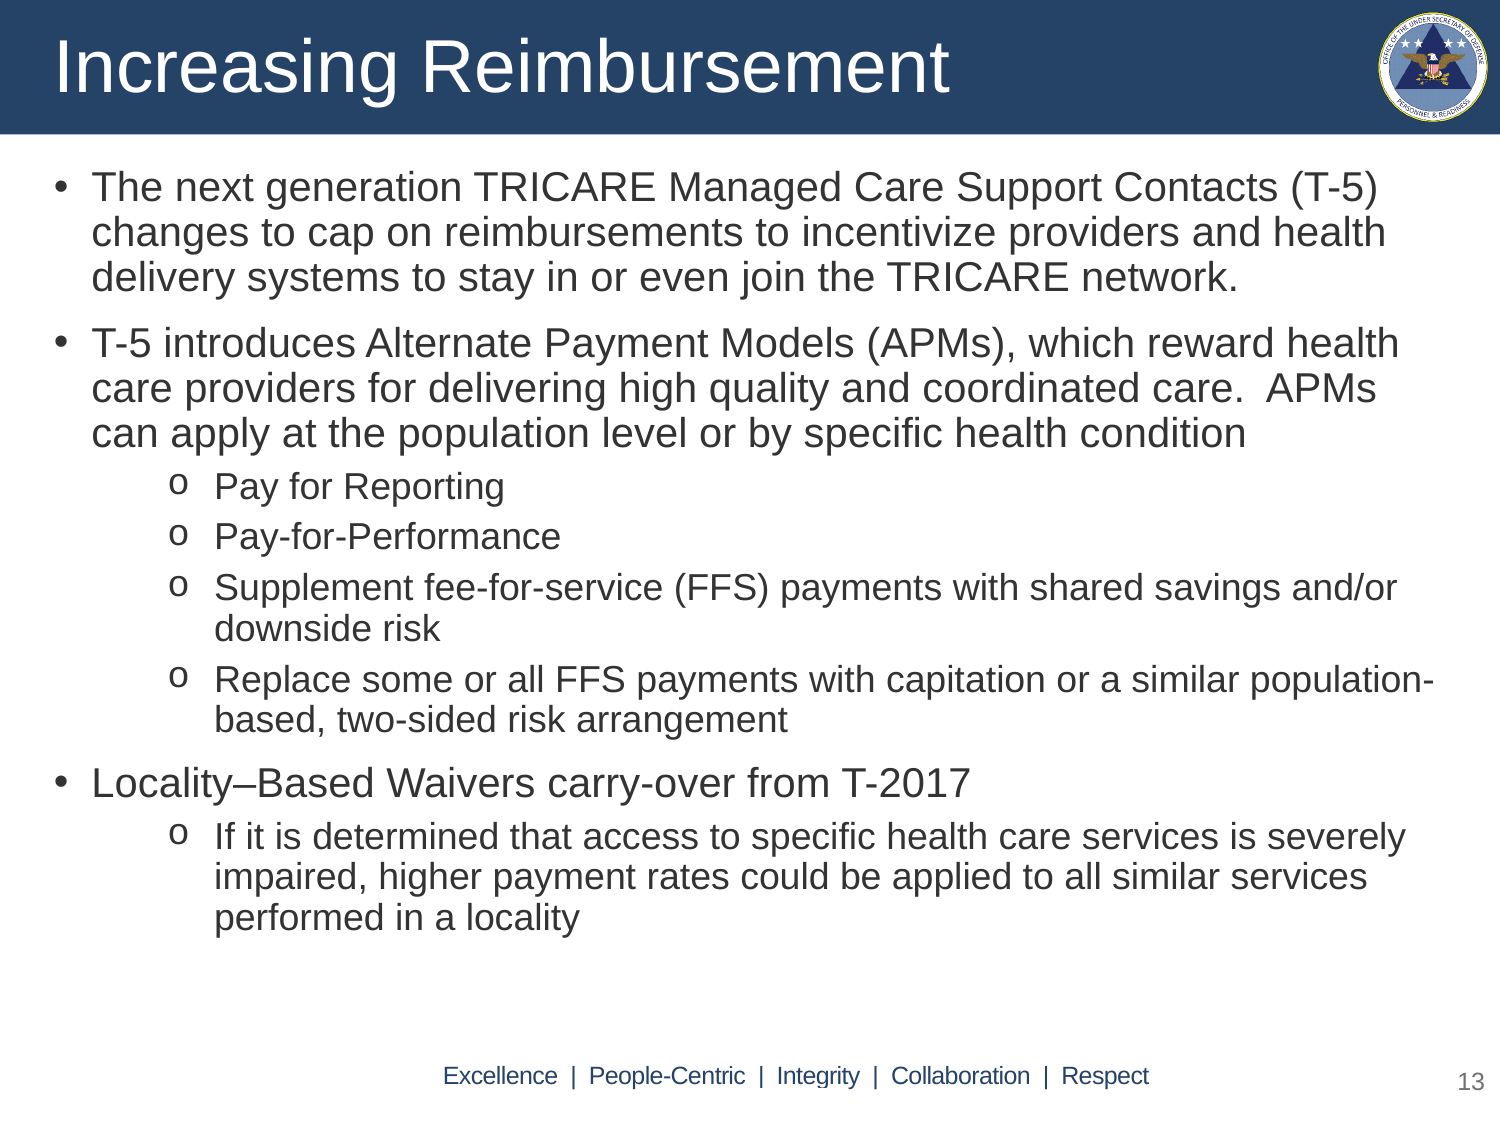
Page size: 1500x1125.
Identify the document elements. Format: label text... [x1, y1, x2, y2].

slide_number 13 [1291, 1058, 1500, 1118]
picture [1378, 12, 1488, 122]
list Increasing Reimbursement [39, 20, 1292, 120]
list The next generation TRICARE Managed Care Support Contacts (T-5) changes to cap on reimbursements to incentivize providers and health delivery systems to stay in or even join the TRICARE network. T-5 introduces Alternate Payment Models (APMs), which reward health care providers for delivering high quality and coordinated care. APMs can apply at the population level or by specific health condition Pay for Reporting Pay-for-Performance Supplement fee-for-service (FFS) payments with shared savings and/or downside risk Replace some or all FFS payments with capitation or a similar population-based, two-sided risk arrangement Locality–Based Waivers carry-over from T-2017 If it is determined that access to specific health care services is severely impaired, higher payment rates could be applied to all similar services performed in a locality [39, 158, 1463, 1042]
